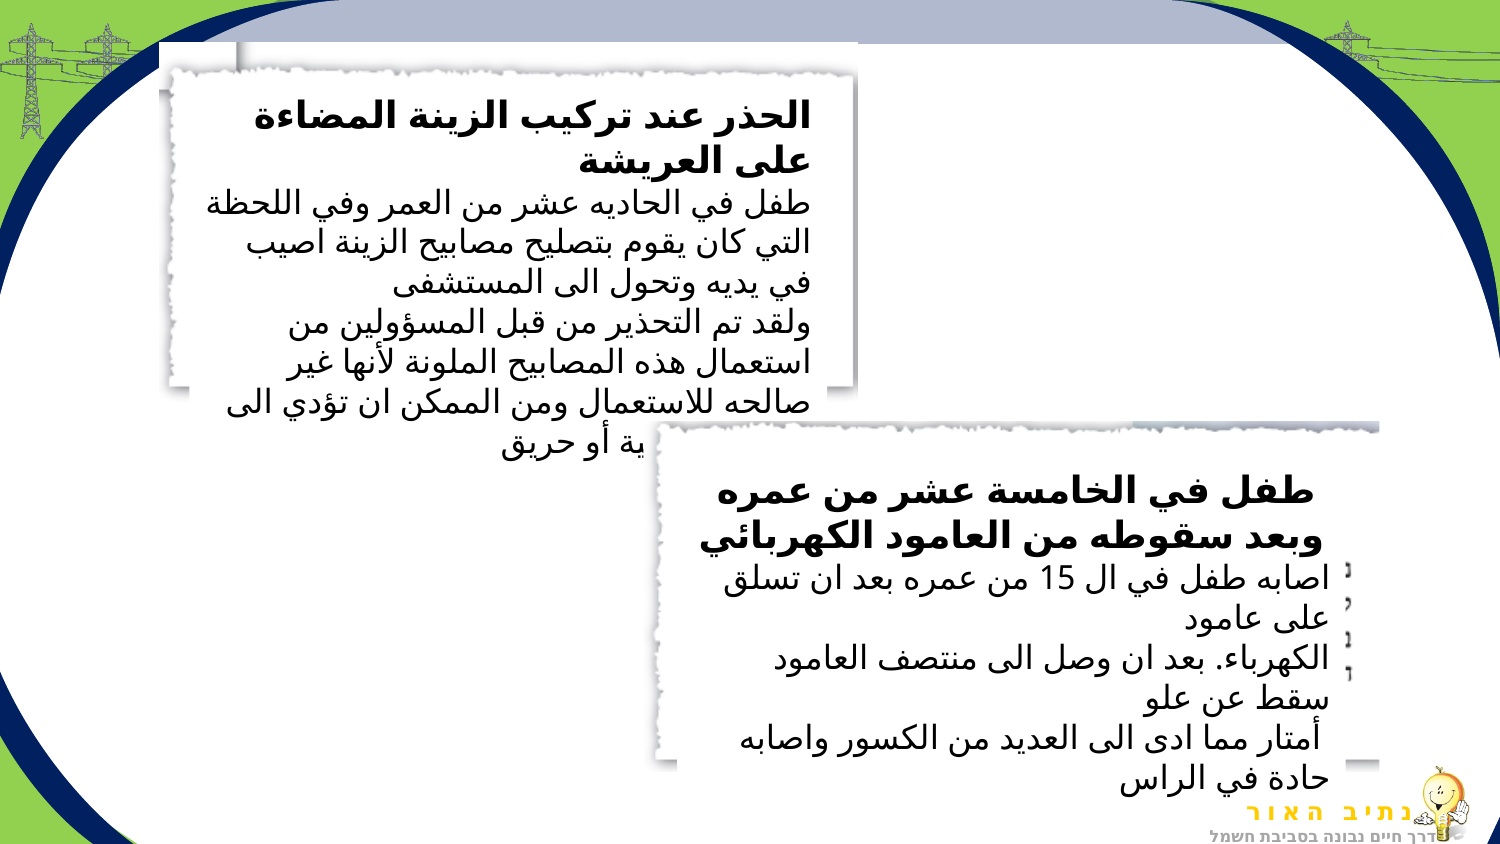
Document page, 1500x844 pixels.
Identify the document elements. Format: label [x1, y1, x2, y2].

picture [1411, 763, 1471, 844]
picture [0, 23, 195, 139]
picture [1316, 20, 1500, 135]
text_box [158, 42, 1380, 773]
